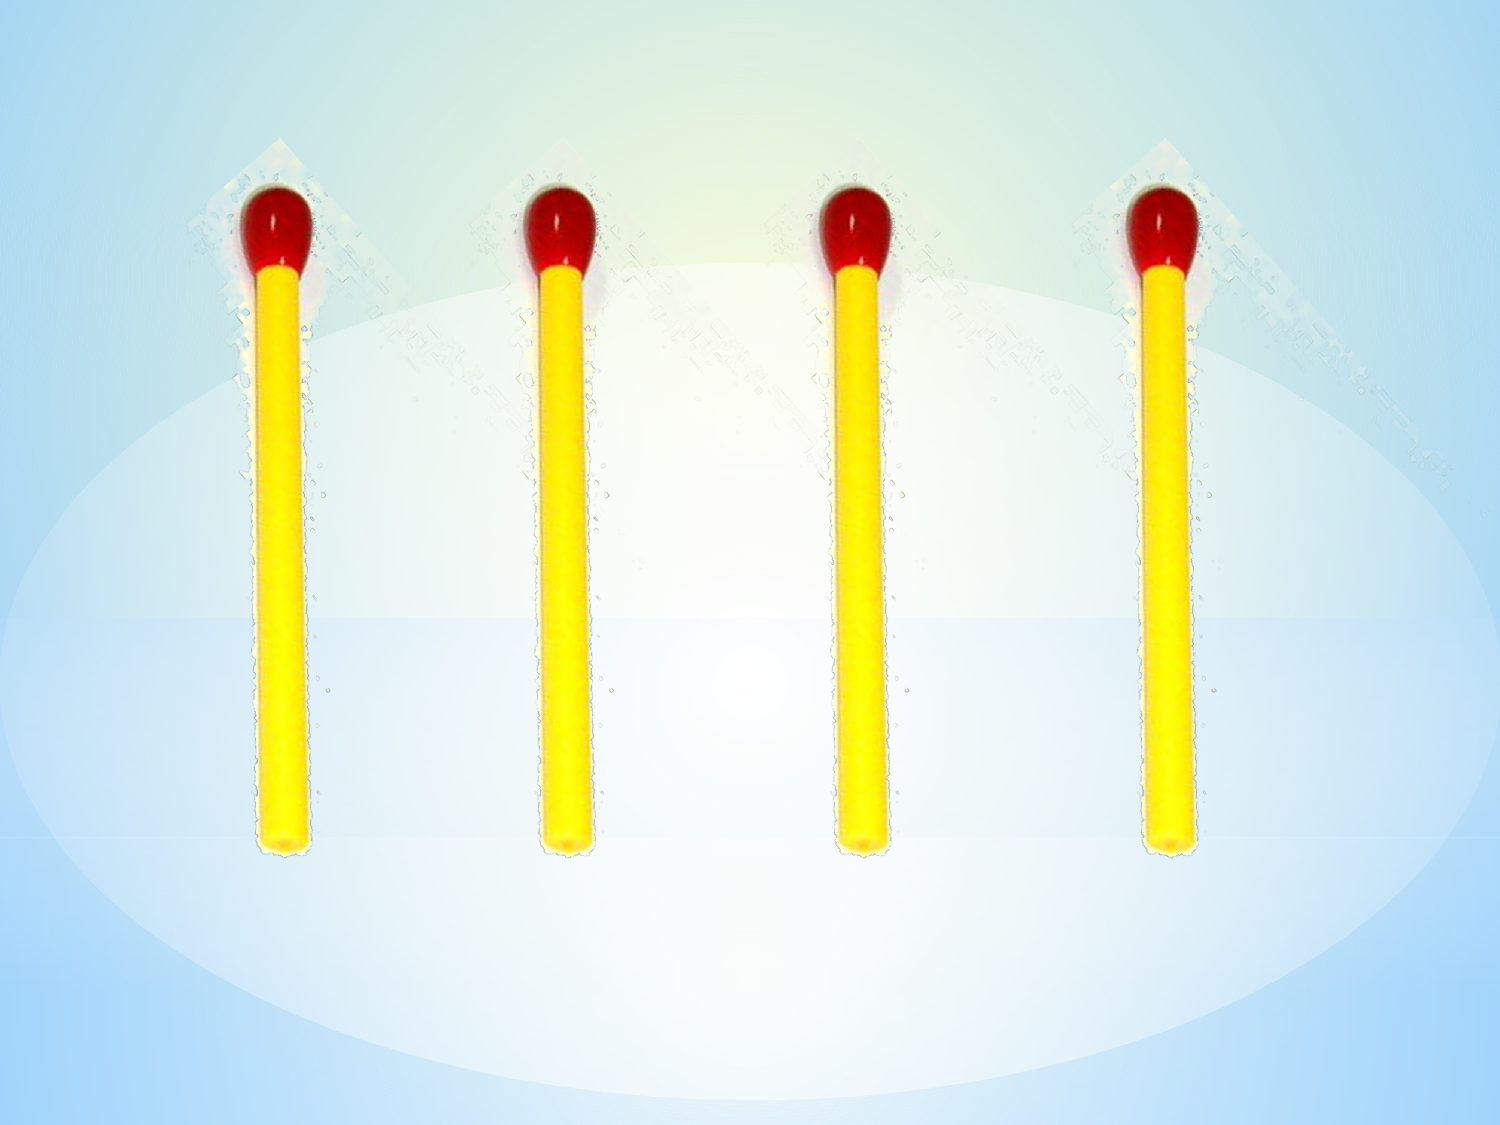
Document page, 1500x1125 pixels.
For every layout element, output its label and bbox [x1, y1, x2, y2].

picture [0, 139, 1500, 891]
